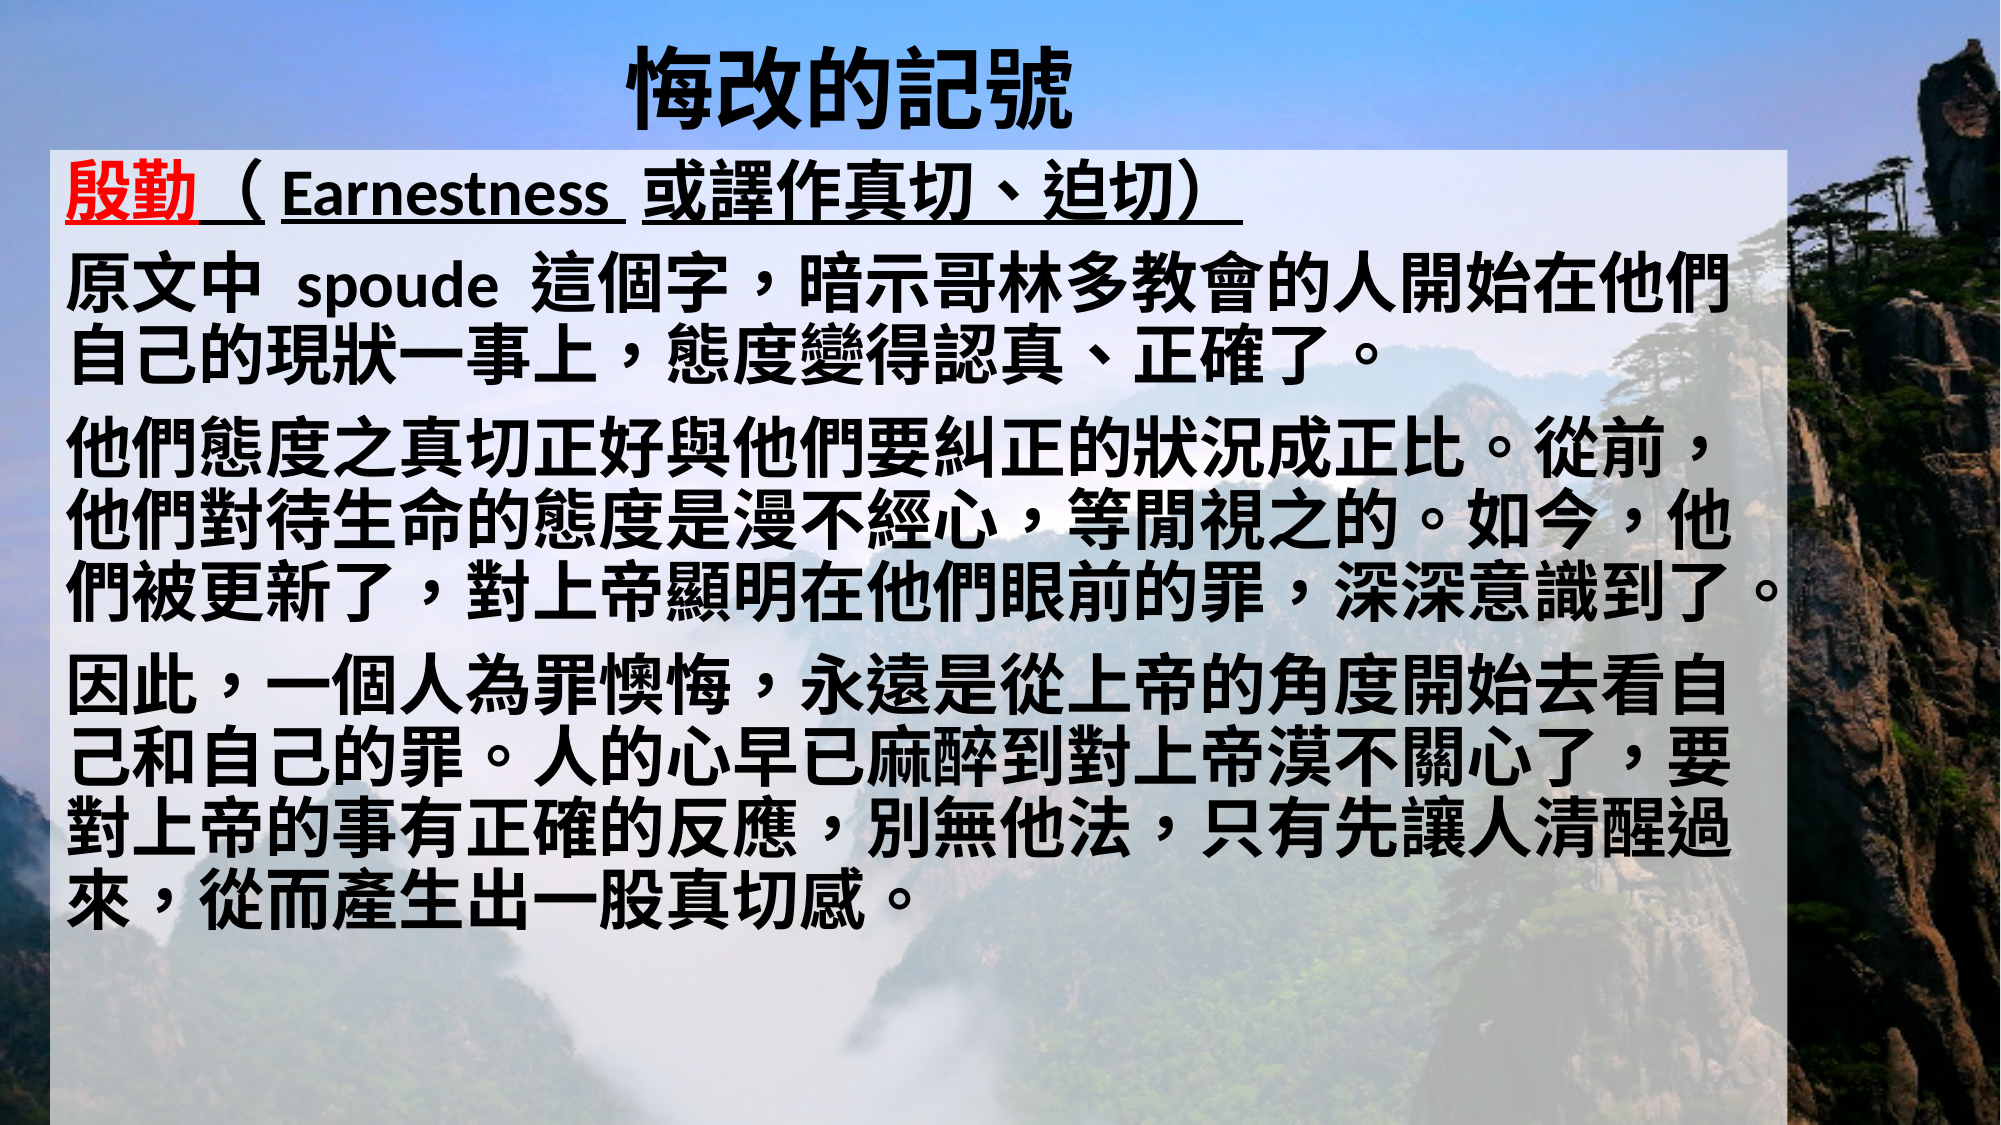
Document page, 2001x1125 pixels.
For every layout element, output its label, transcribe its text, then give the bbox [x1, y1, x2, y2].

list 殷勤（Earnestness 或譯作真切、迫切） 原文中 spoude 這個字，暗示哥林多教會的人開始在他們自己的現狀一事上，態度變得認真、正確了。 他們態度之真切正好與他們要糾正的狀況成正比。從前，他們對待生命的態度是漫不經心，等閒視之的。如今，他們被更新了，對上帝顯明在他們眼前的罪，深深意識到了。 因此，一個人為罪懊悔，永遠是從上帝的角度開始去看自己和自己的罪。人的心早已麻醉到對上帝漠不關心了，要對上帝的事有正確的反應，別無他法，只有先讓人清醒過來，從而產生出一股真切感。 [50, 149, 1788, 1125]
picture [0, 0, 2001, 1125]
title 悔改的記號 [50, 37, 1650, 149]
